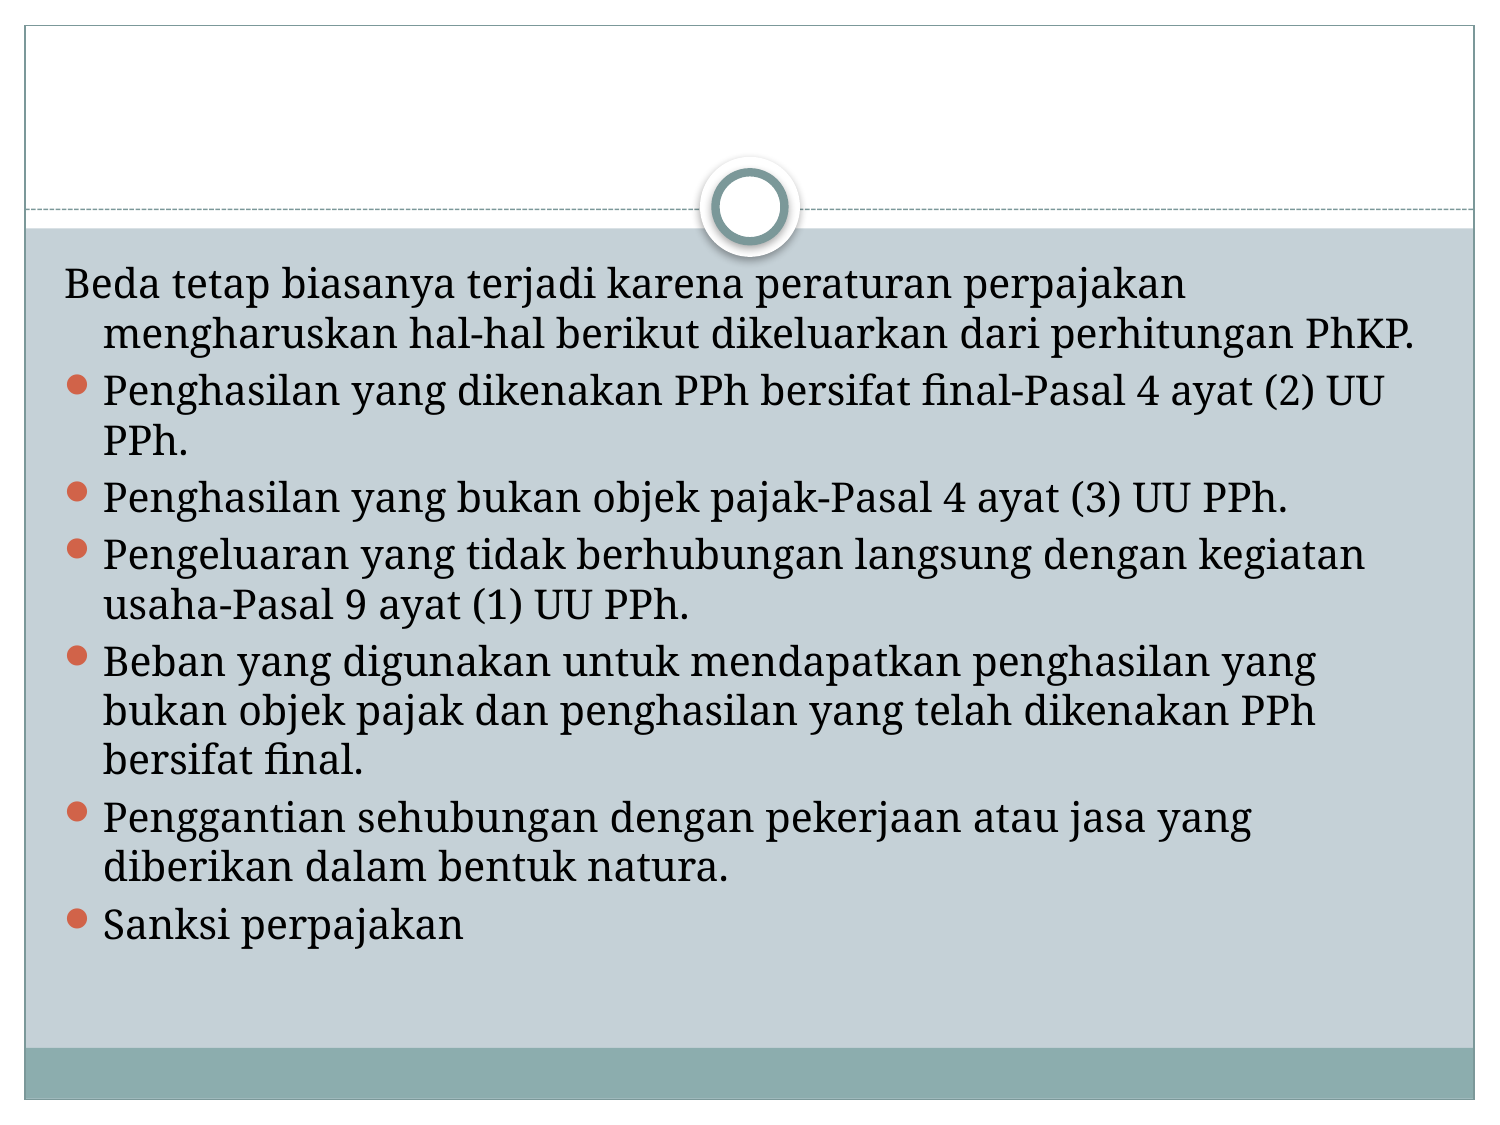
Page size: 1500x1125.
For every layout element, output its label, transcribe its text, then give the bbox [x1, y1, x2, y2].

list Beda tetap biasanya terjadi karena peraturan perpajakan mengharuskan hal-hal berikut dikeluarkan dari perhitungan PhKP. Penghasilan yang dikenakan PPh bersifat final-Pasal 4 ayat (2) UU PPh. Penghasilan yang bukan objek pajak-Pasal 4 ayat (3) UU PPh. Pengeluaran yang tidak berhubungan langsung dengan kegiatan usaha-Pasal 9 ayat (1) UU PPh. Beban yang digunakan untuk mendapatkan penghasilan yang bukan objek pajak dan penghasilan yang telah dikenakan PPh bersifat final. Penggantian sehubungan dengan pekerjaan atau jasa yang diberikan dalam bentuk natura. Sanksi perpajakan [49, 250, 1445, 1001]
